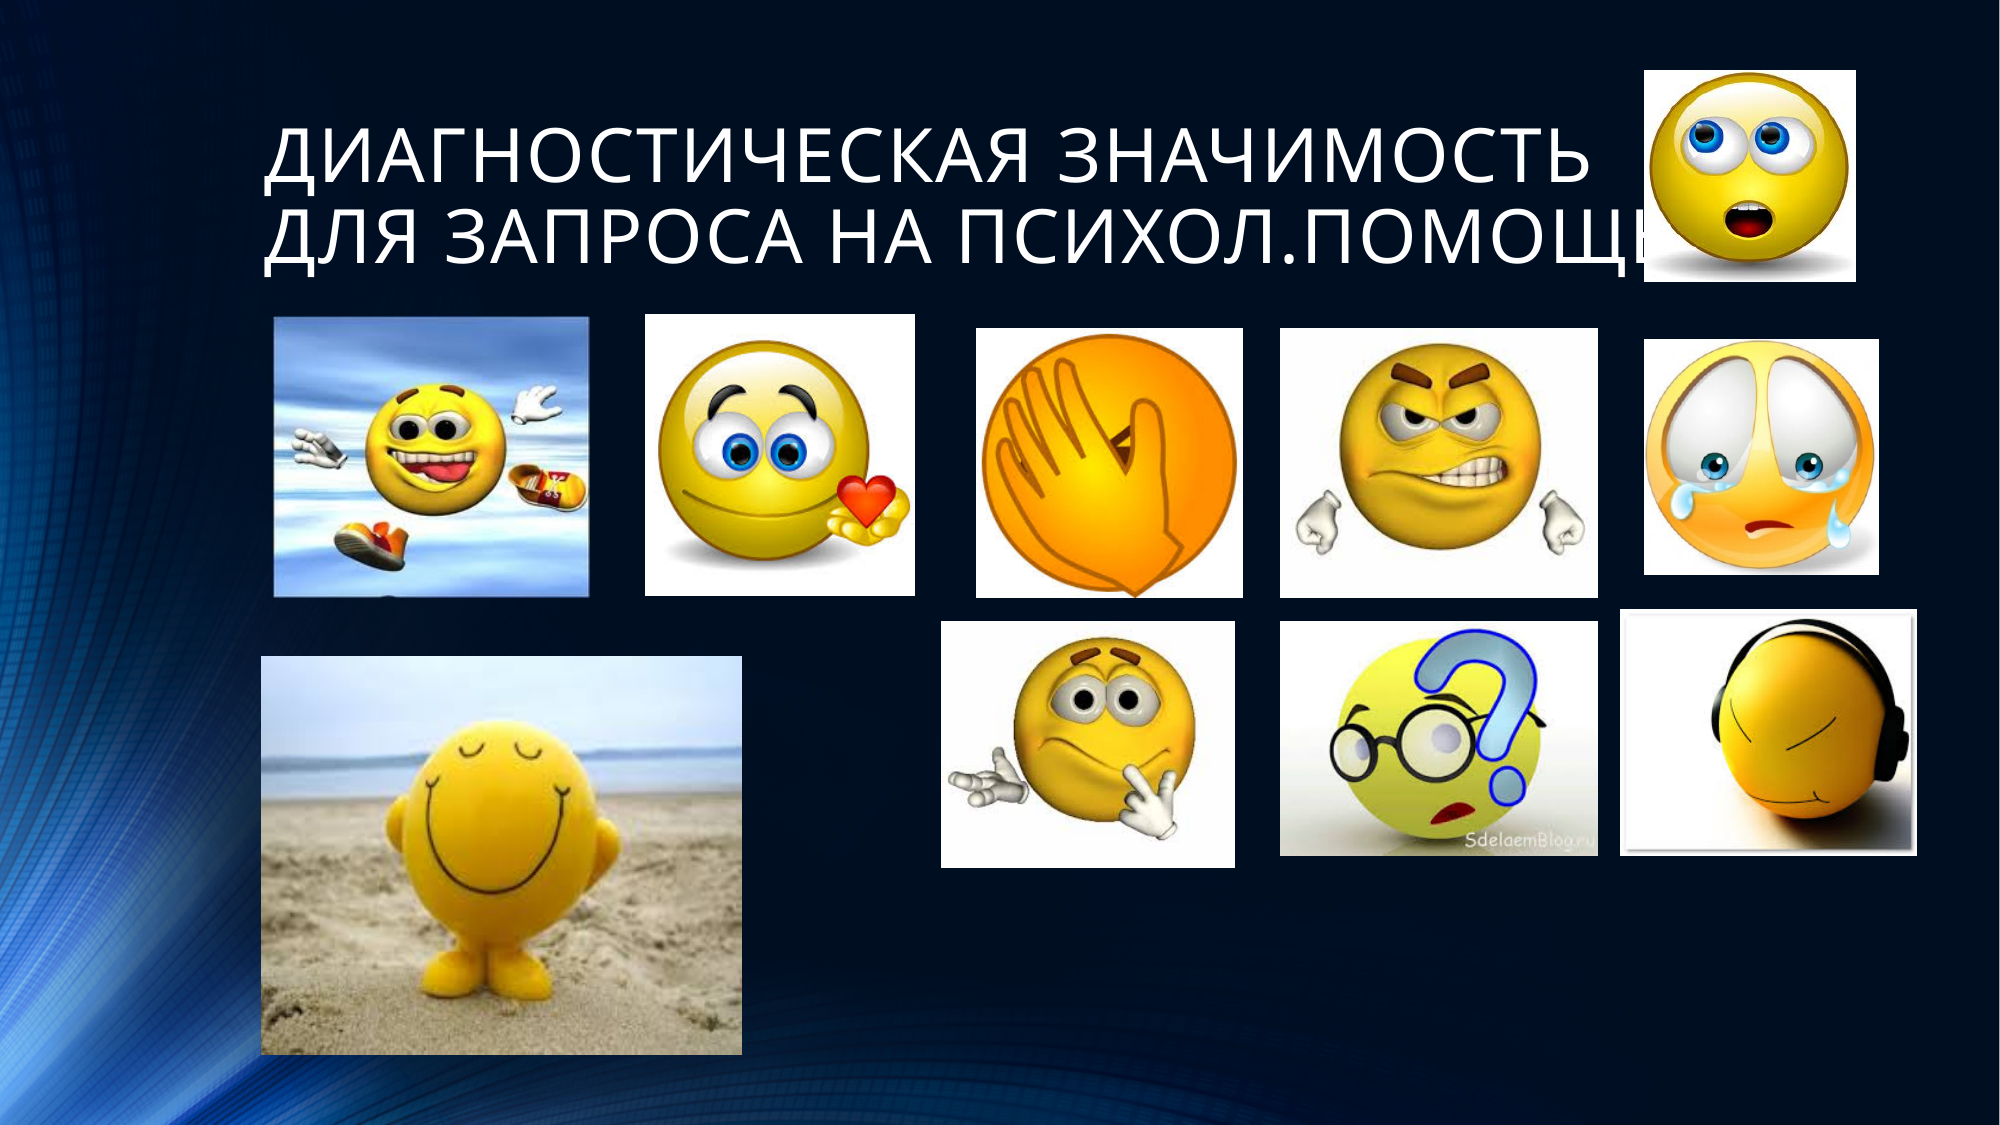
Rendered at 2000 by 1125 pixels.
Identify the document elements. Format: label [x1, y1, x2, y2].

picture [0, 0, 2000, 1125]
title [249, 62, 1750, 288]
